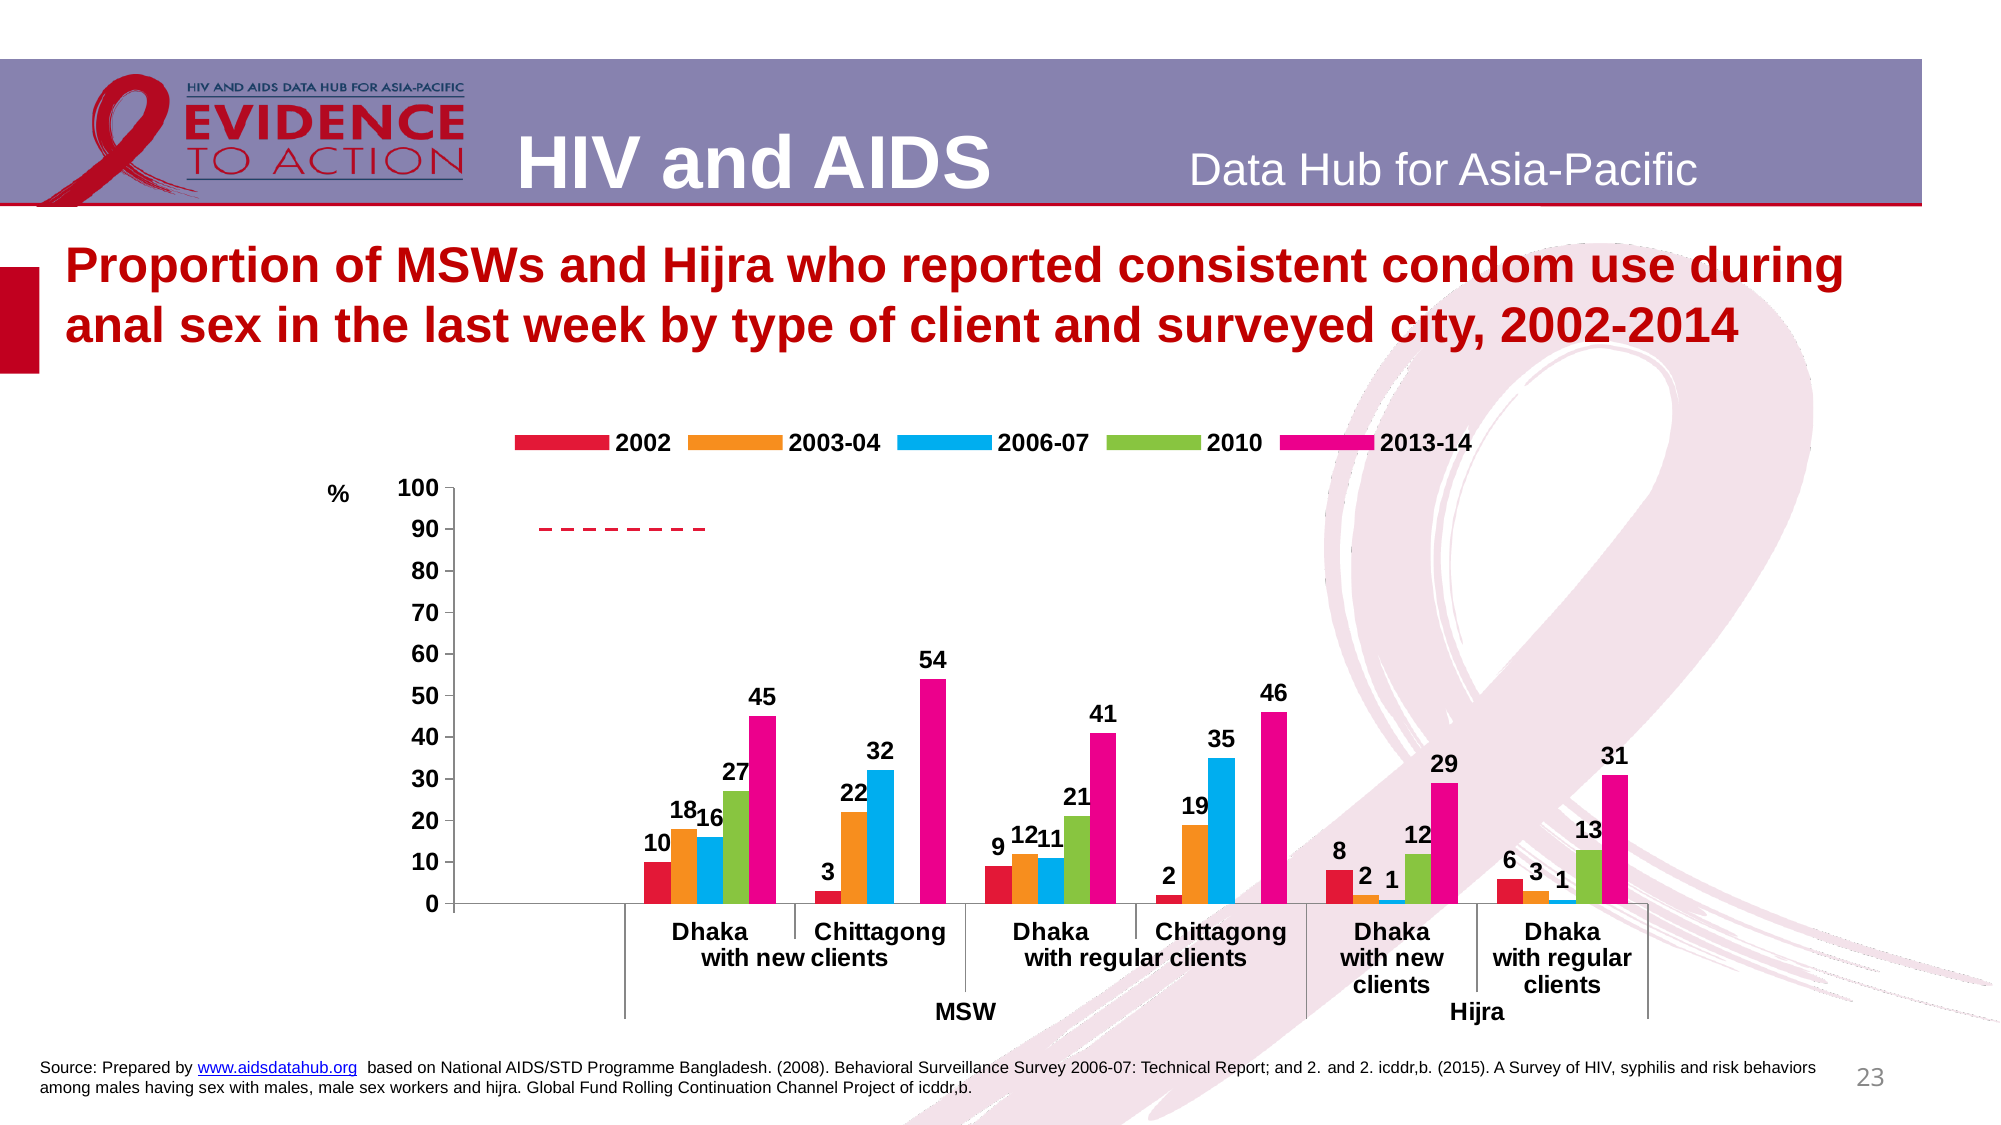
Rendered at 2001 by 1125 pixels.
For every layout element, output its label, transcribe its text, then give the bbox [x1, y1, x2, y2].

chart [312, 412, 1676, 1038]
slide_number 23 [1781, 1043, 1900, 1103]
text_box Source: Prepared by www.aidsdatahub.org based on National AIDS/STD Programme Bangladesh. (2008). Behavioral Surveillance Survey 2006-07: Technical Report; and 2. and 2. icddr,b. (2015). A Survey of HIV, syphilis and risk behaviors among males having sex with males, male sex workers and hijra. Global Fund Rolling Continuation Channel Project of icddr,b. [24, 1049, 1863, 1105]
picture [11, 74, 469, 207]
picture [706, 181, 2000, 1125]
title Proportion of MSWs and Hijra who reported consistent condom use during anal sex in the last week by type of client and surveyed city, 2002-2014 [50, 224, 1900, 308]
